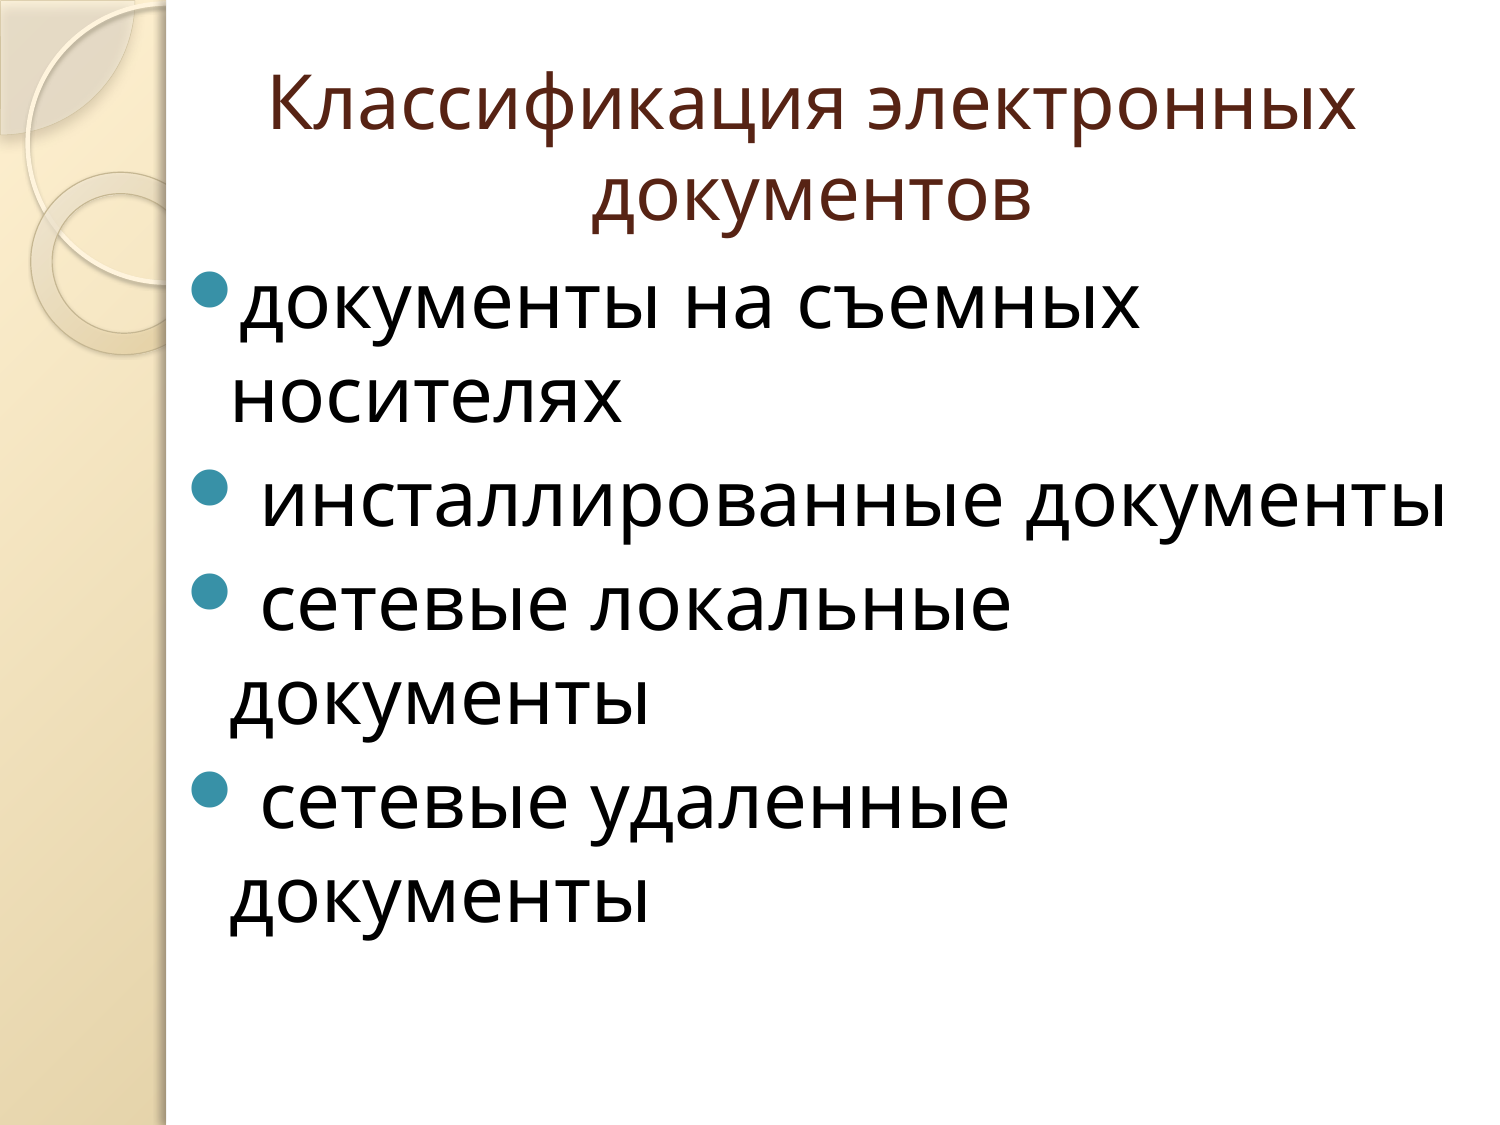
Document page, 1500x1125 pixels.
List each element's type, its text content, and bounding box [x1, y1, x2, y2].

list документы на съемных носителях инсталлированные документы сетевые локальные документы сетевые удаленные документы [159, 243, 1466, 1035]
title Классификация электронных документов [159, 45, 1466, 243]
